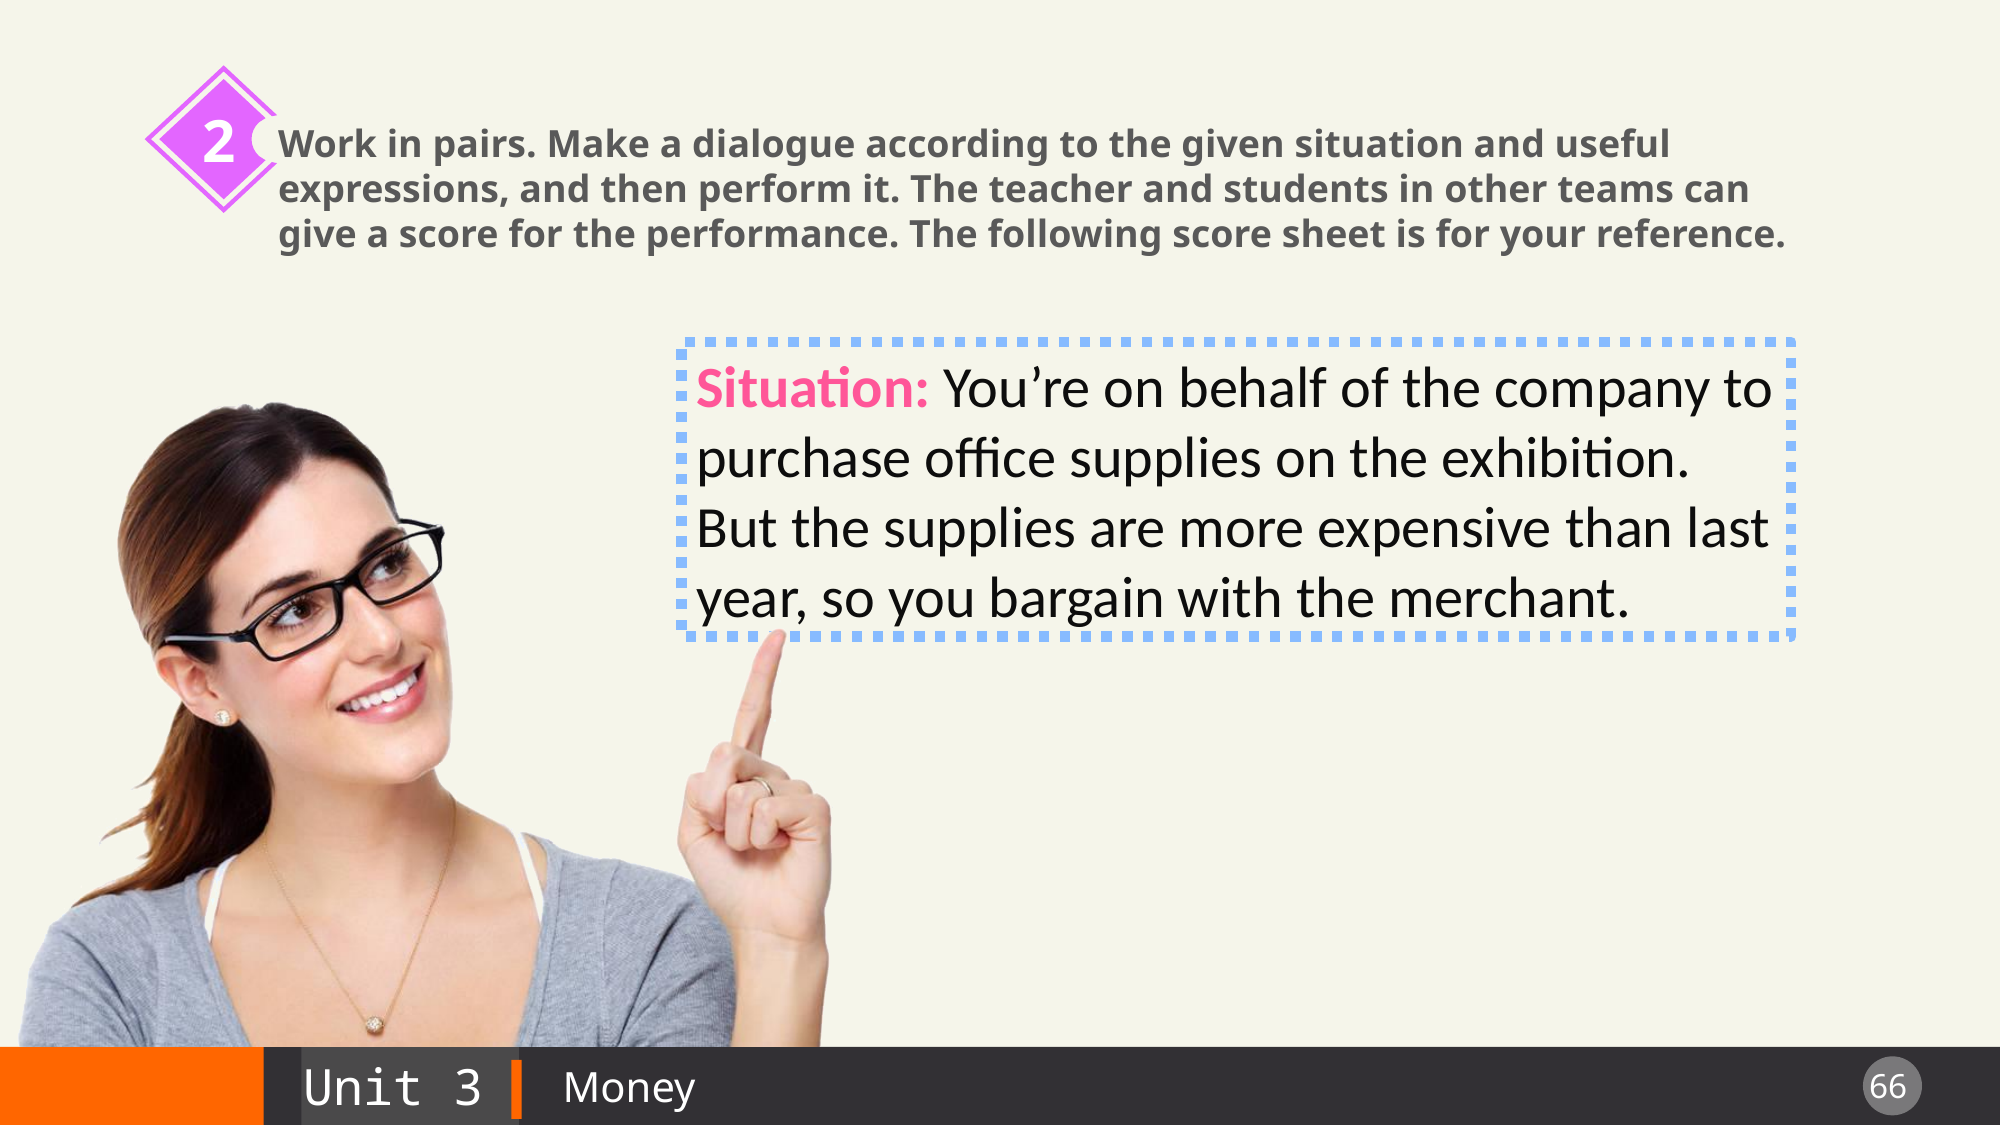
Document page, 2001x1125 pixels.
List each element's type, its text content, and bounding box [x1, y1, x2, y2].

text_box Situation: You’re on behalf of the company to purchase office supplies on the exhibition. But the supplies are more expensive than last year, so you bargain with the merchant. [1023, 341, 1792, 637]
picture [0, 341, 1023, 1047]
text_box Work in pairs. Make a dialogue according to the given situation and useful expressions, and then perform it. The teacher and students in other teams can give a score for the performance. The following score sheet is for your reference. [263, 112, 1832, 263]
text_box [144, 65, 303, 213]
